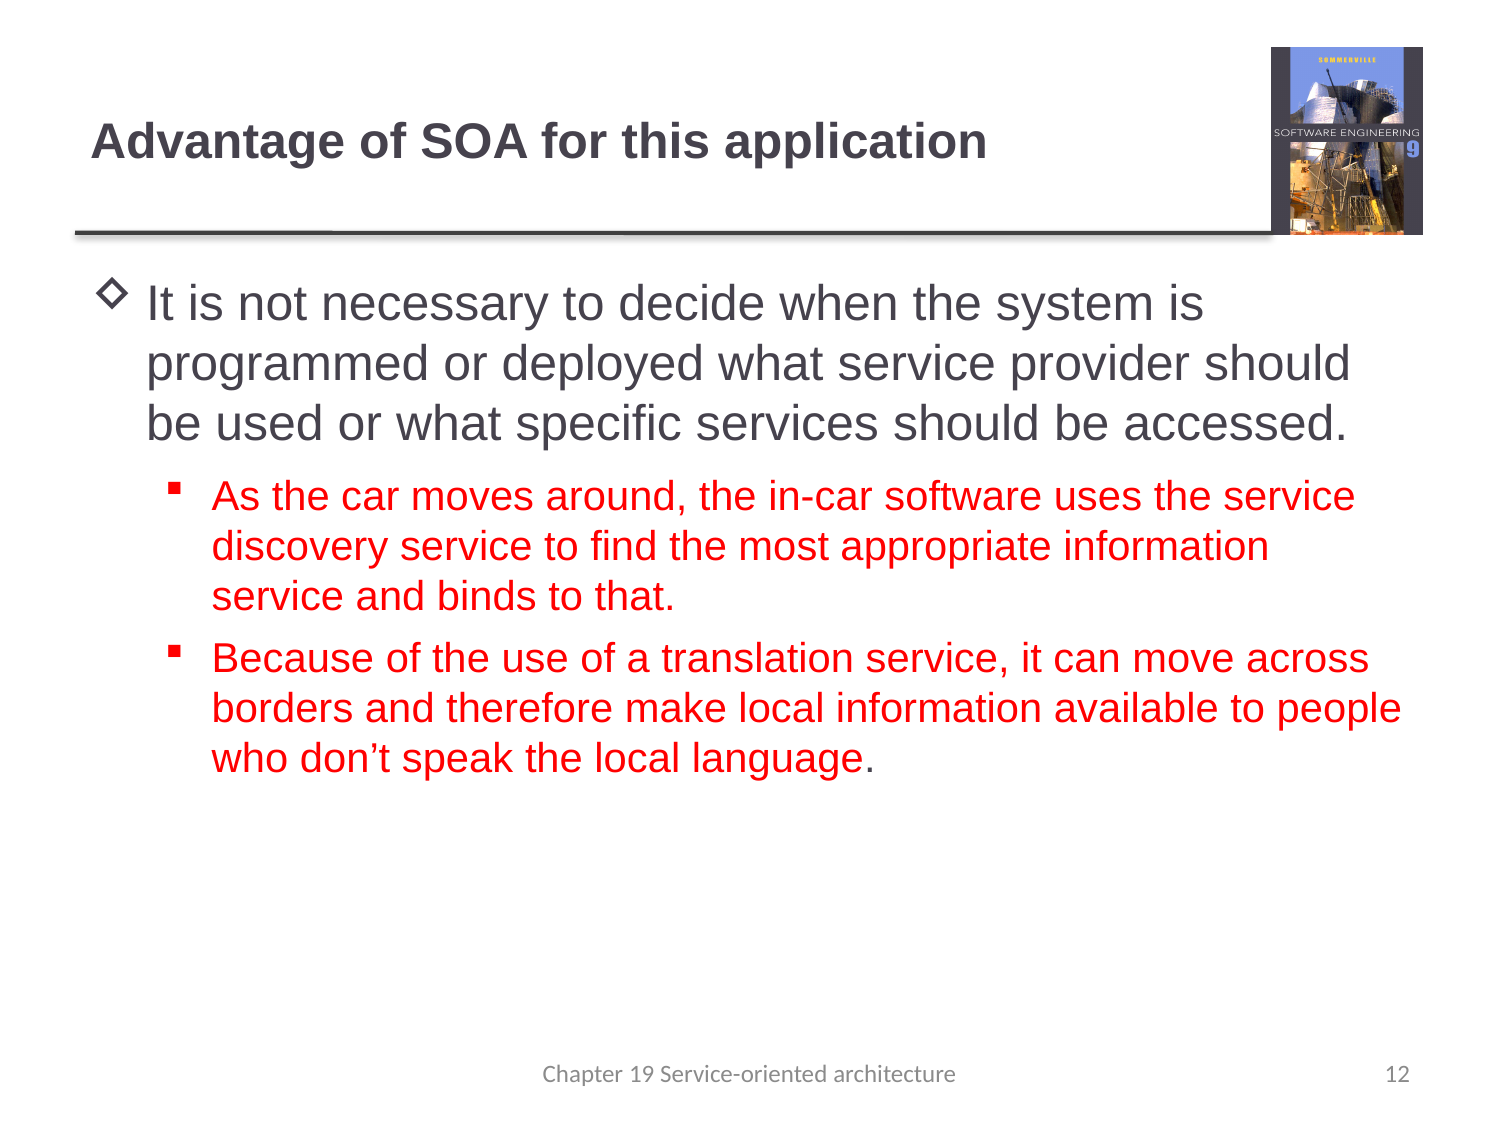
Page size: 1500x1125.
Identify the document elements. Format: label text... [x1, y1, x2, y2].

footer Chapter 19 Service-oriented architecture [512, 1042, 988, 1103]
list It is not necessary to decide when the system is programmed or deployed what service provider should be used or what specific services should be accessed. As the car moves around, the in-car software uses the service discovery service to find the most appropriate information service and binds to that. Because of the use of a translation service, it can move across borders and therefore make local information available to people who don’t speak the local language. [75, 262, 1425, 1005]
picture [1272, 47, 1423, 235]
title Advantage of SOA for this application [74, 44, 1272, 233]
slide_number 12 [1074, 1042, 1425, 1103]
